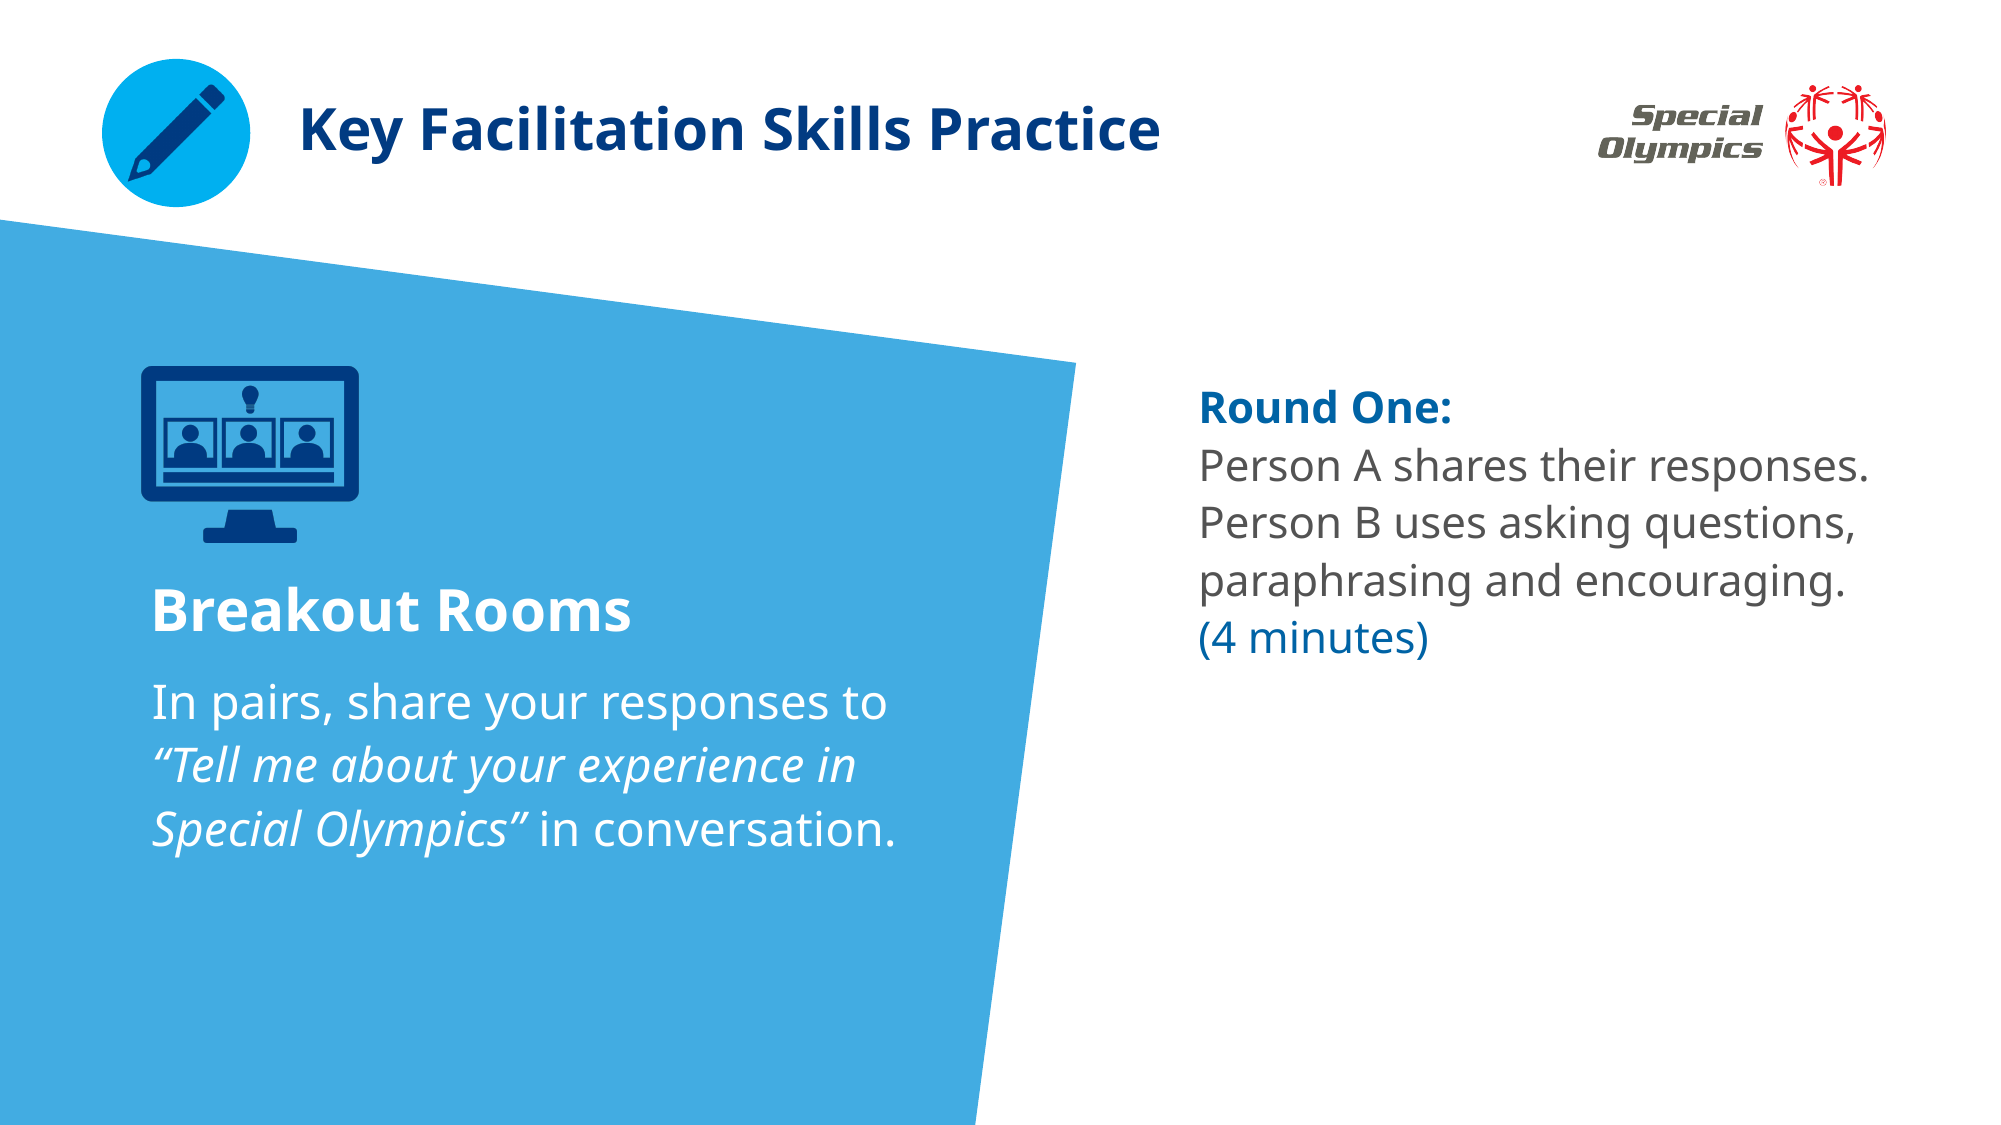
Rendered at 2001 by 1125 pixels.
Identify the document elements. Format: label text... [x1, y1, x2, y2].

picture [141, 366, 359, 543]
text_box [0, 218, 1078, 1125]
text_box Key Facilitation Skills Practice [283, 85, 1315, 170]
text_box Round One: Person A shares their responses. Person B uses asking questions, paraphrasing and encouraging. (4 minutes) [1183, 366, 1892, 1040]
text_box In pairs, share your responses to “Tell me about your experience in Special Olympics” in conversation. [136, 658, 919, 872]
picture [1598, 85, 1886, 186]
text_box Breakout Rooms [135, 573, 678, 723]
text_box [102, 58, 251, 208]
